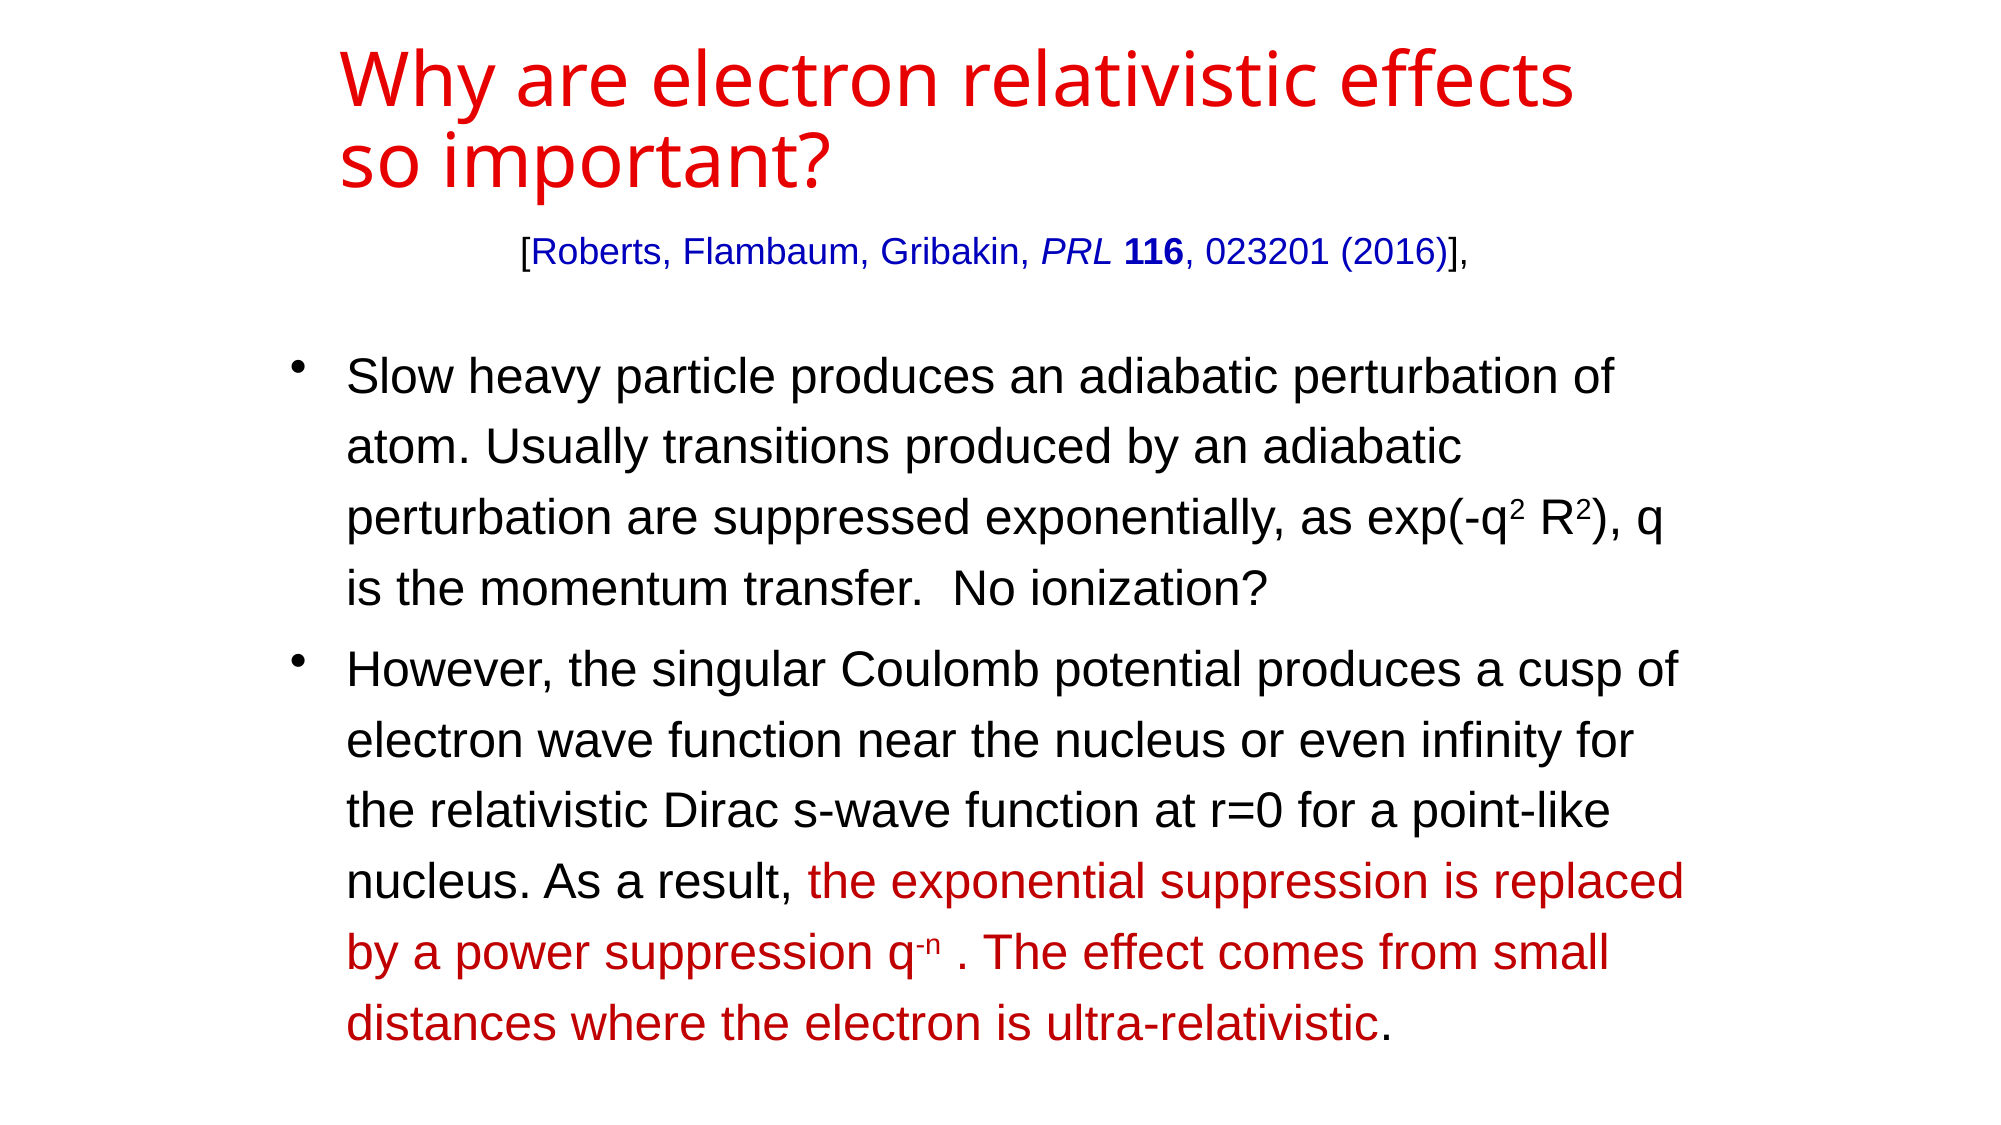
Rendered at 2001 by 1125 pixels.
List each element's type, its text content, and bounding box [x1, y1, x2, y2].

text_box Slow heavy particle produces an adiabatic perturbation of atom. Usually transitions produced by an adiabatic perturbation are suppressed exponentially, as exp(-q2 R2), q is the momentum transfer. No ionization? However, the singular Coulomb potential produces a cusp of electron wave function near the nucleus or even infinity for the relativistic Dirac s-wave function at r=0 for a point-like nucleus. As a result, the exponential suppression is replaced by a power suppression q-n . The effect comes from small distances where the electron is ultra-relativistic. [275, 324, 1725, 1050]
text_box [Roberts, Flambaum, Gribakin, PRL 116, 023201 (2016)], [375, 219, 1625, 325]
title Why are electron relativistic effects so important? [324, 32, 1675, 213]
